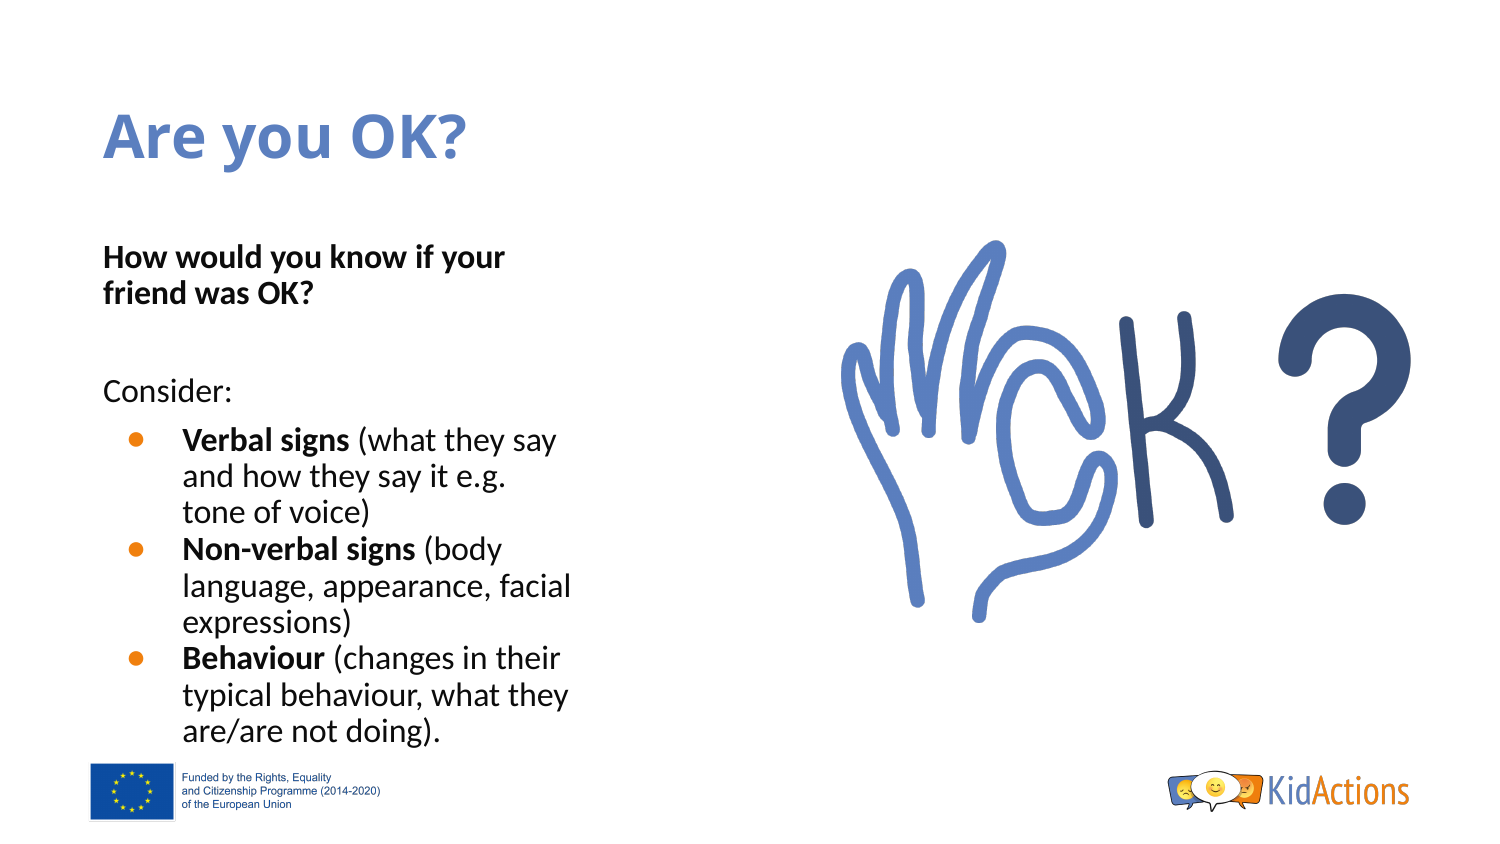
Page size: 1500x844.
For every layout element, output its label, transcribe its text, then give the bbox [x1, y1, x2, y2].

picture [808, 200, 1466, 659]
picture [1162, 767, 1414, 816]
list How would you know if your friend was OK? Consider: Verbal signs (what they say and how they say it e.g. tone of voice) Non-verbal signs (body language, appearance, facial expressions) Behaviour (changes in their typical behaviour, what they are/are not doing). [91, 233, 588, 763]
picture [86, 758, 391, 825]
title Are you OK? [91, 55, 588, 224]
